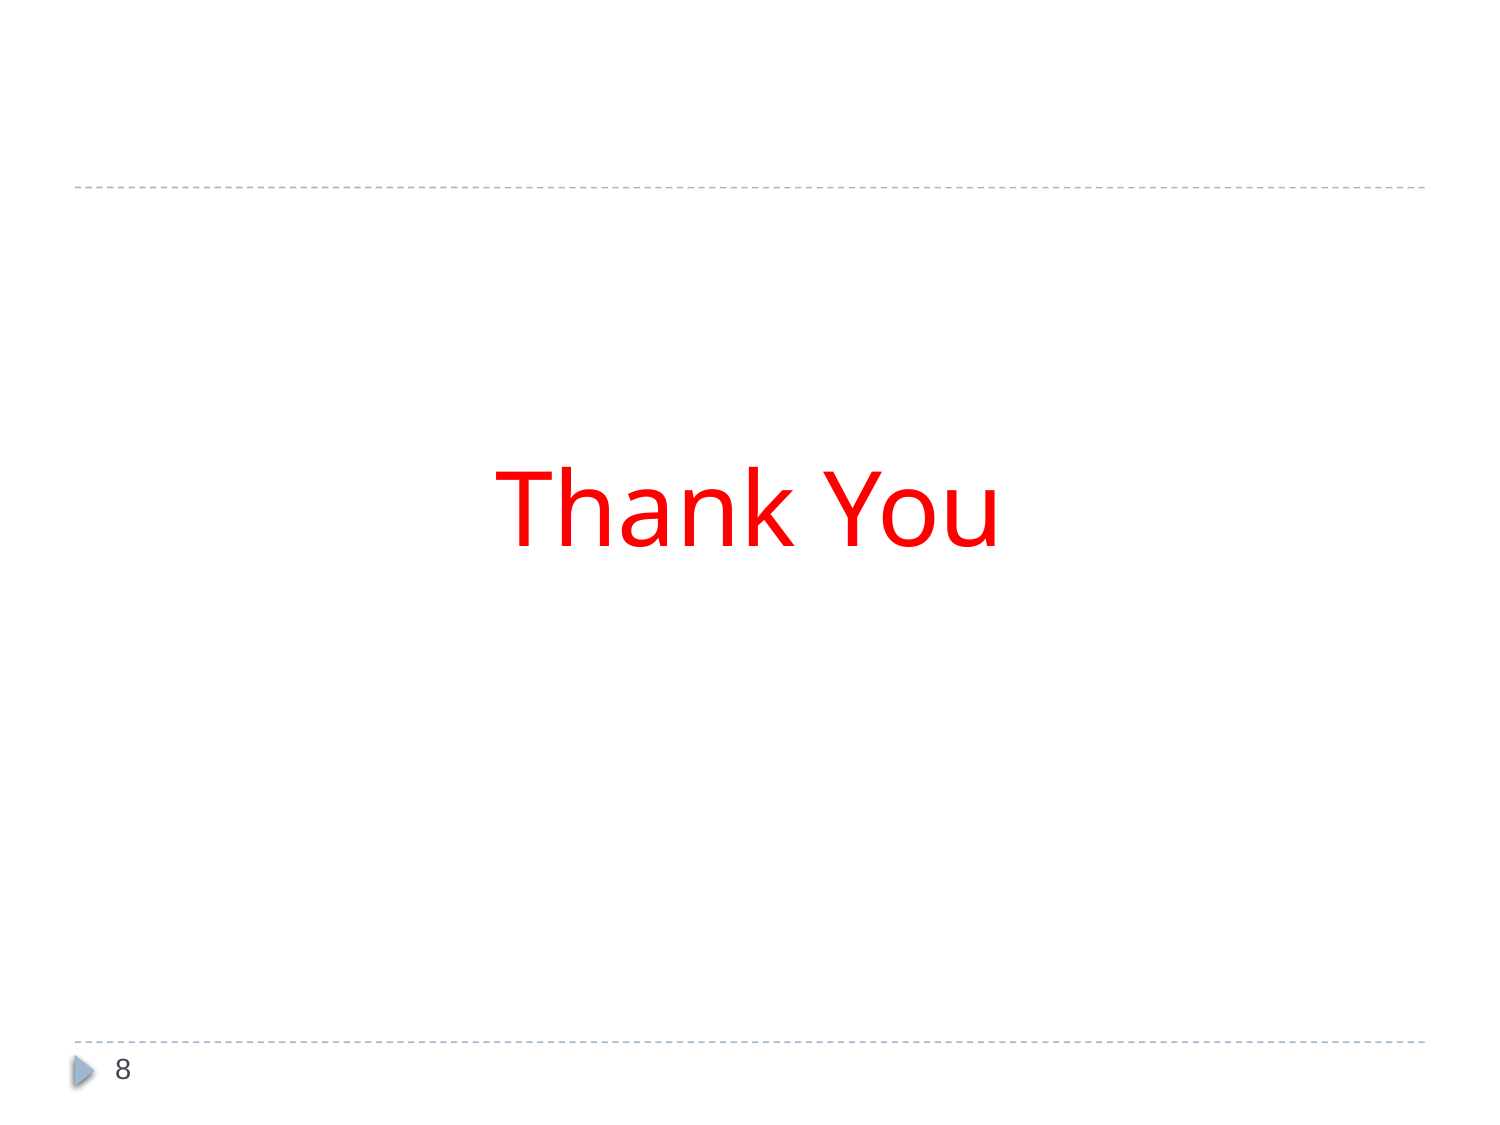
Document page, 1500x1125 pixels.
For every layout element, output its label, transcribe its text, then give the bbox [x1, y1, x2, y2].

title Thank You [112, 387, 1388, 575]
slide_number 8 [100, 1042, 426, 1103]
